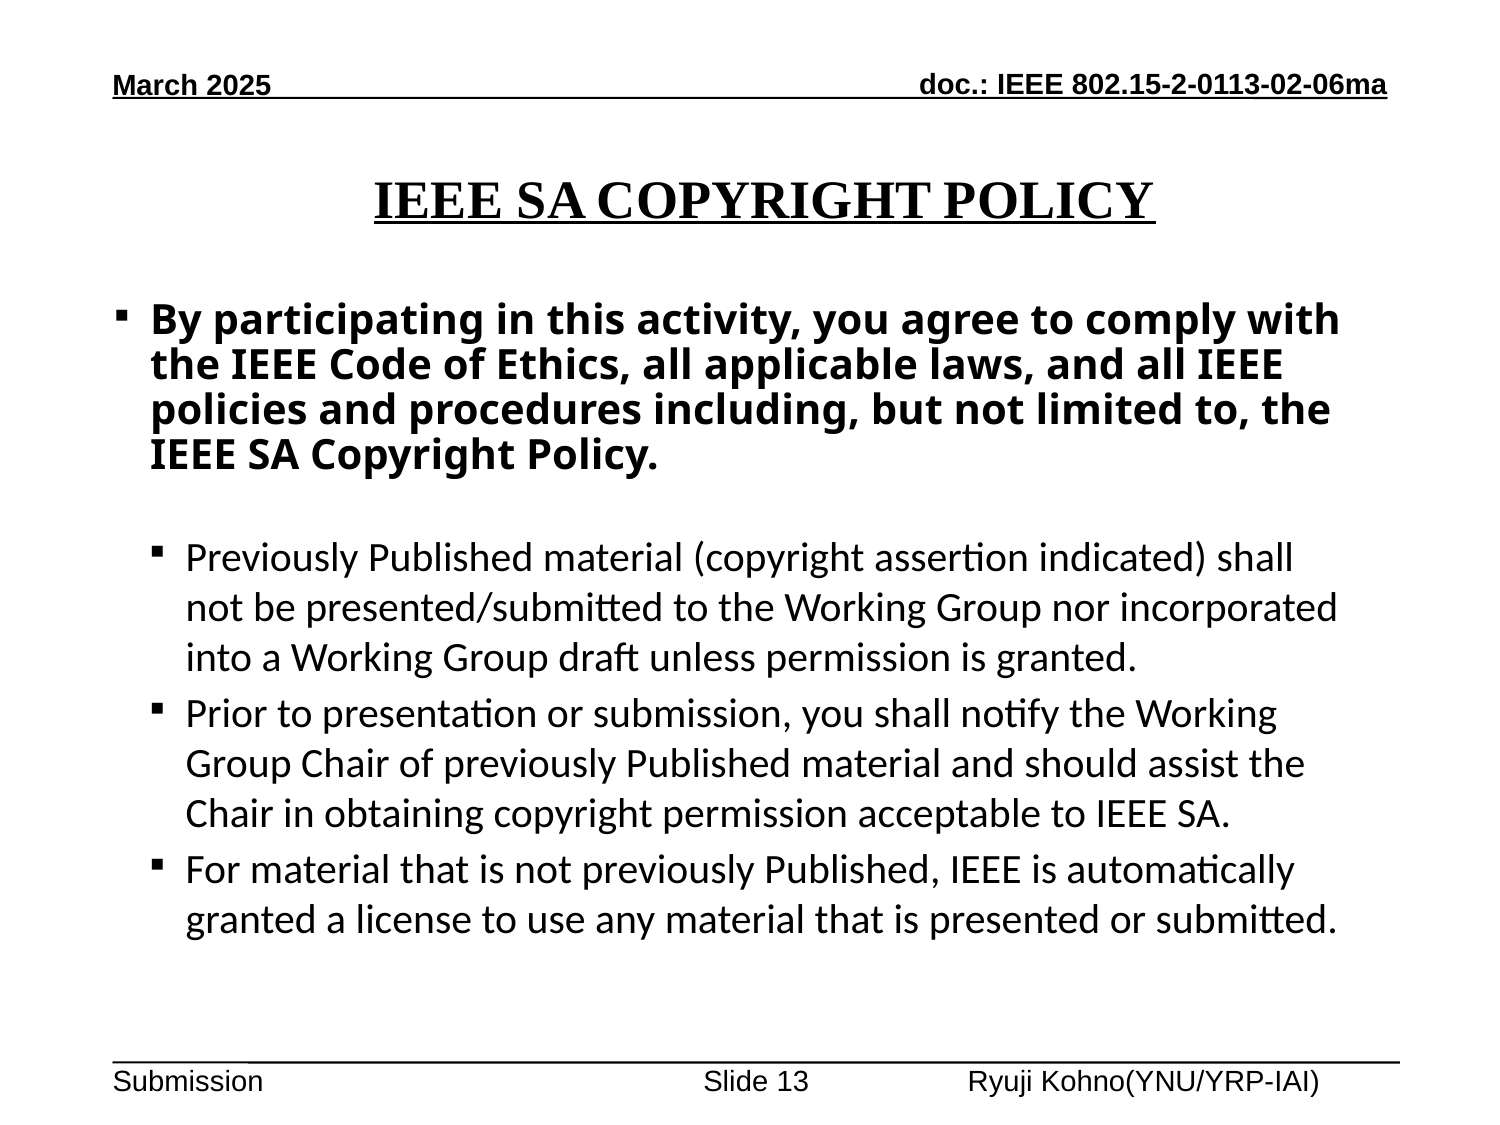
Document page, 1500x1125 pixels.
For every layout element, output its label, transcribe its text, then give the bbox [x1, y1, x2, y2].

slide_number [112, 65, 375, 101]
text_box IEEE SA Copyright Policy [53, 103, 1477, 290]
text_box By participating in this activity, you agree to comply with the IEEE Code of Ethics, all applicable laws, and all IEEE policies and procedures including, but not limited to, the IEEE SA Copyright Policy. Previously Published material (copyright assertion indicated) shall not be presented/submitted to the Working Group nor incorporated into a Working Group draft unless permission is granted. Prior to presentation or submission, you shall notify the Working Group Chair of previously Published material and should assist the Chair in obtaining copyright permission acceptable to IEEE SA. For material that is not previously Published, IEEE is automatically granted a license to use any material that is presented or submitted. [99, 290, 1373, 1023]
slide_number Slide 13 [701, 1062, 811, 1098]
